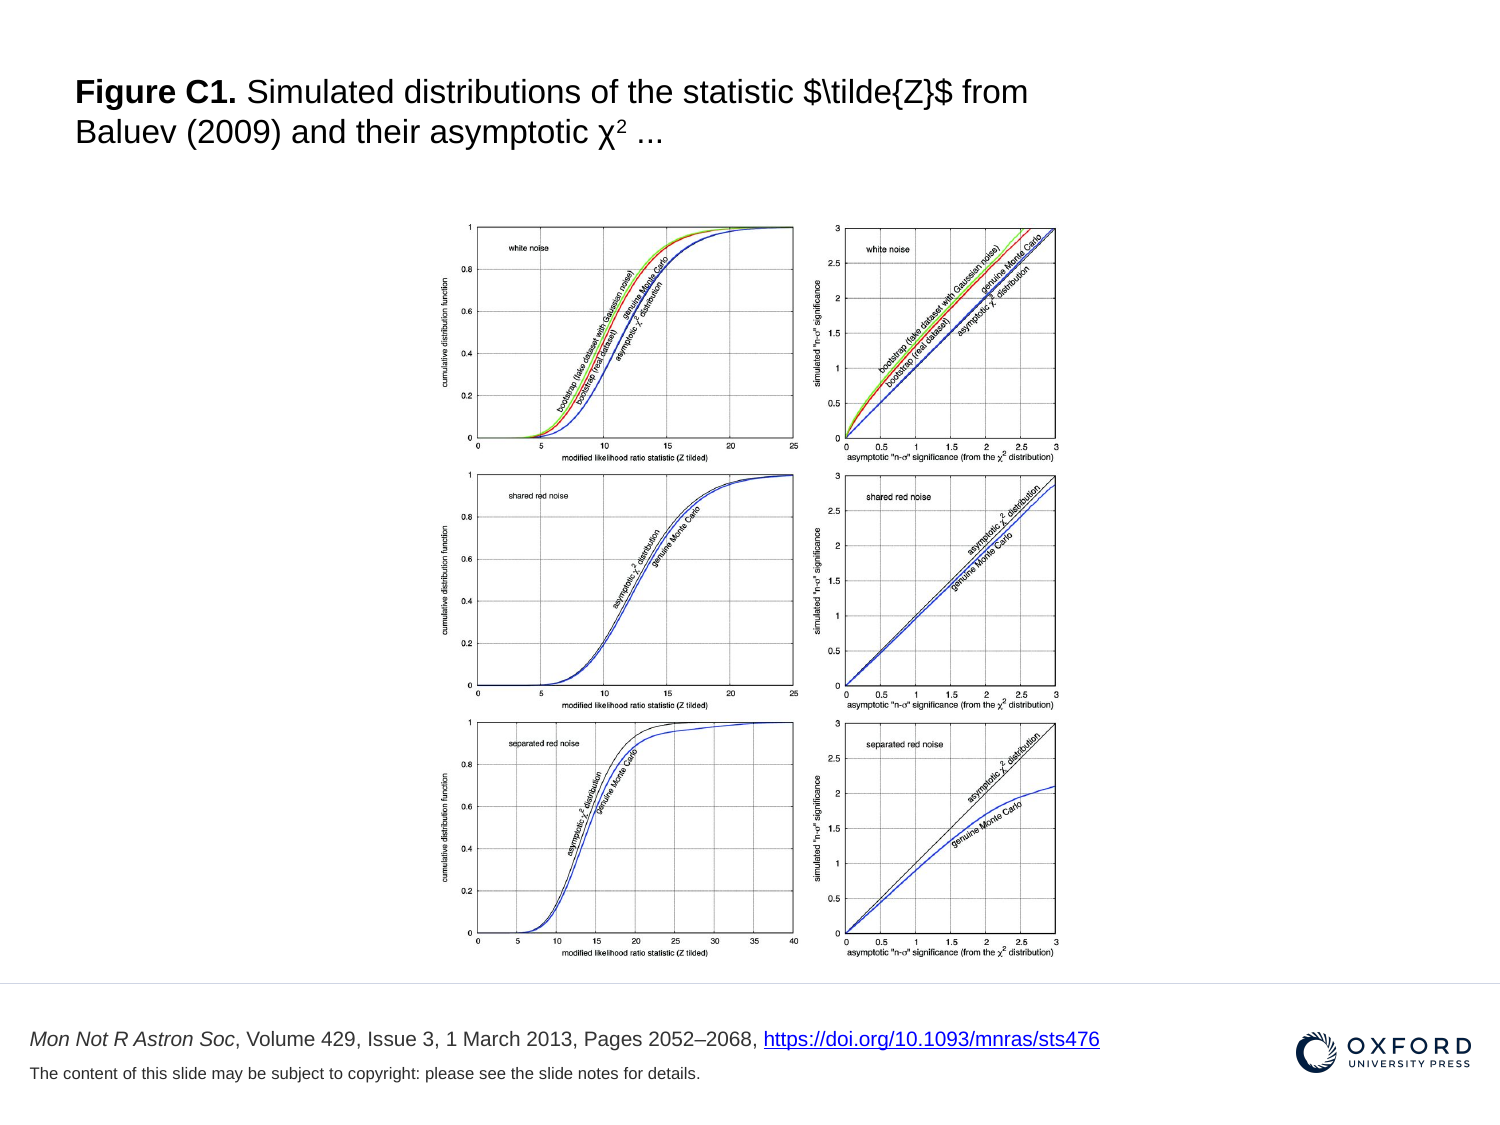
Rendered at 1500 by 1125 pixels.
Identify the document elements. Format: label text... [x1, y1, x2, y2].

picture [441, 224, 1059, 957]
footer Mon Not R Astron Soc, Volume 429, Issue 3, 1 March 2013, Pages 2052–2068, https://doi.org/10.1093/mnras/sts476 The content of this slide may be subject to copyright: please see the slide notes for details. [0, 983, 1260, 1125]
title Figure C1. Simulated distributions of the statistic $\tilde{Z}$ from Baluev (2009) and their asymptotic χ2 ... [75, 69, 1078, 171]
picture [1296, 1032, 1471, 1073]
